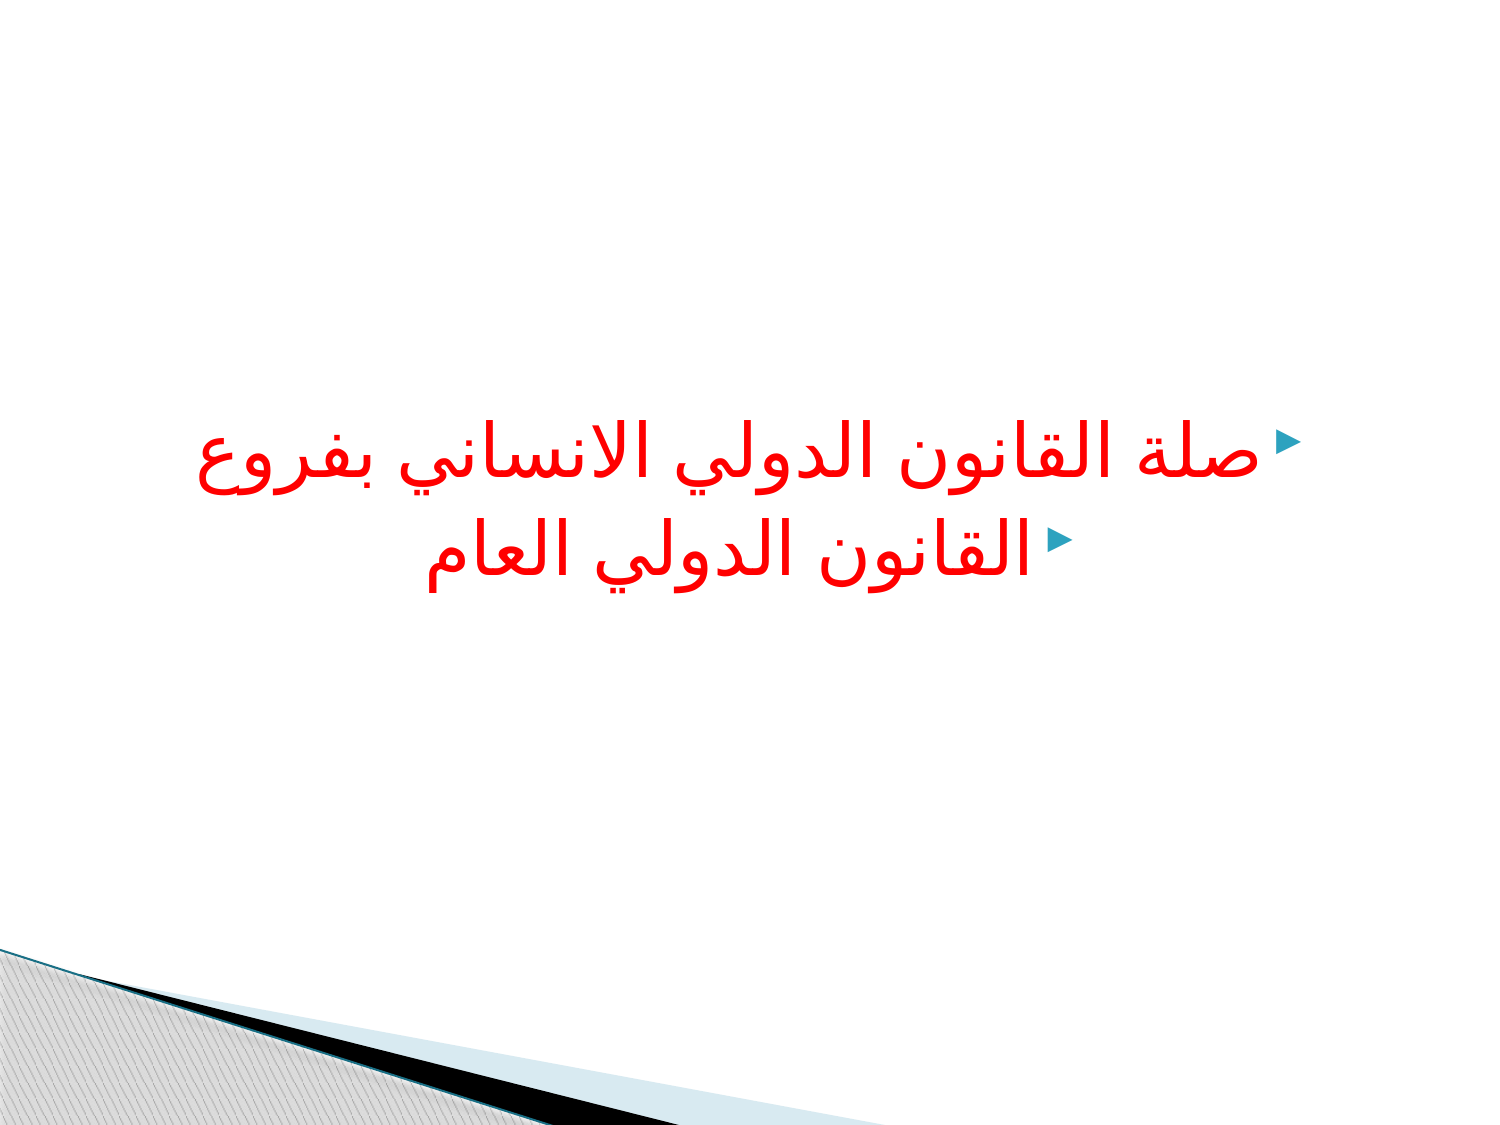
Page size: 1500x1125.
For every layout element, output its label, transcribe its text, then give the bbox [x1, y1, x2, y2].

list صلة القانون الدولي الانساني بفروع القانون الدولي العام [75, 243, 1425, 986]
